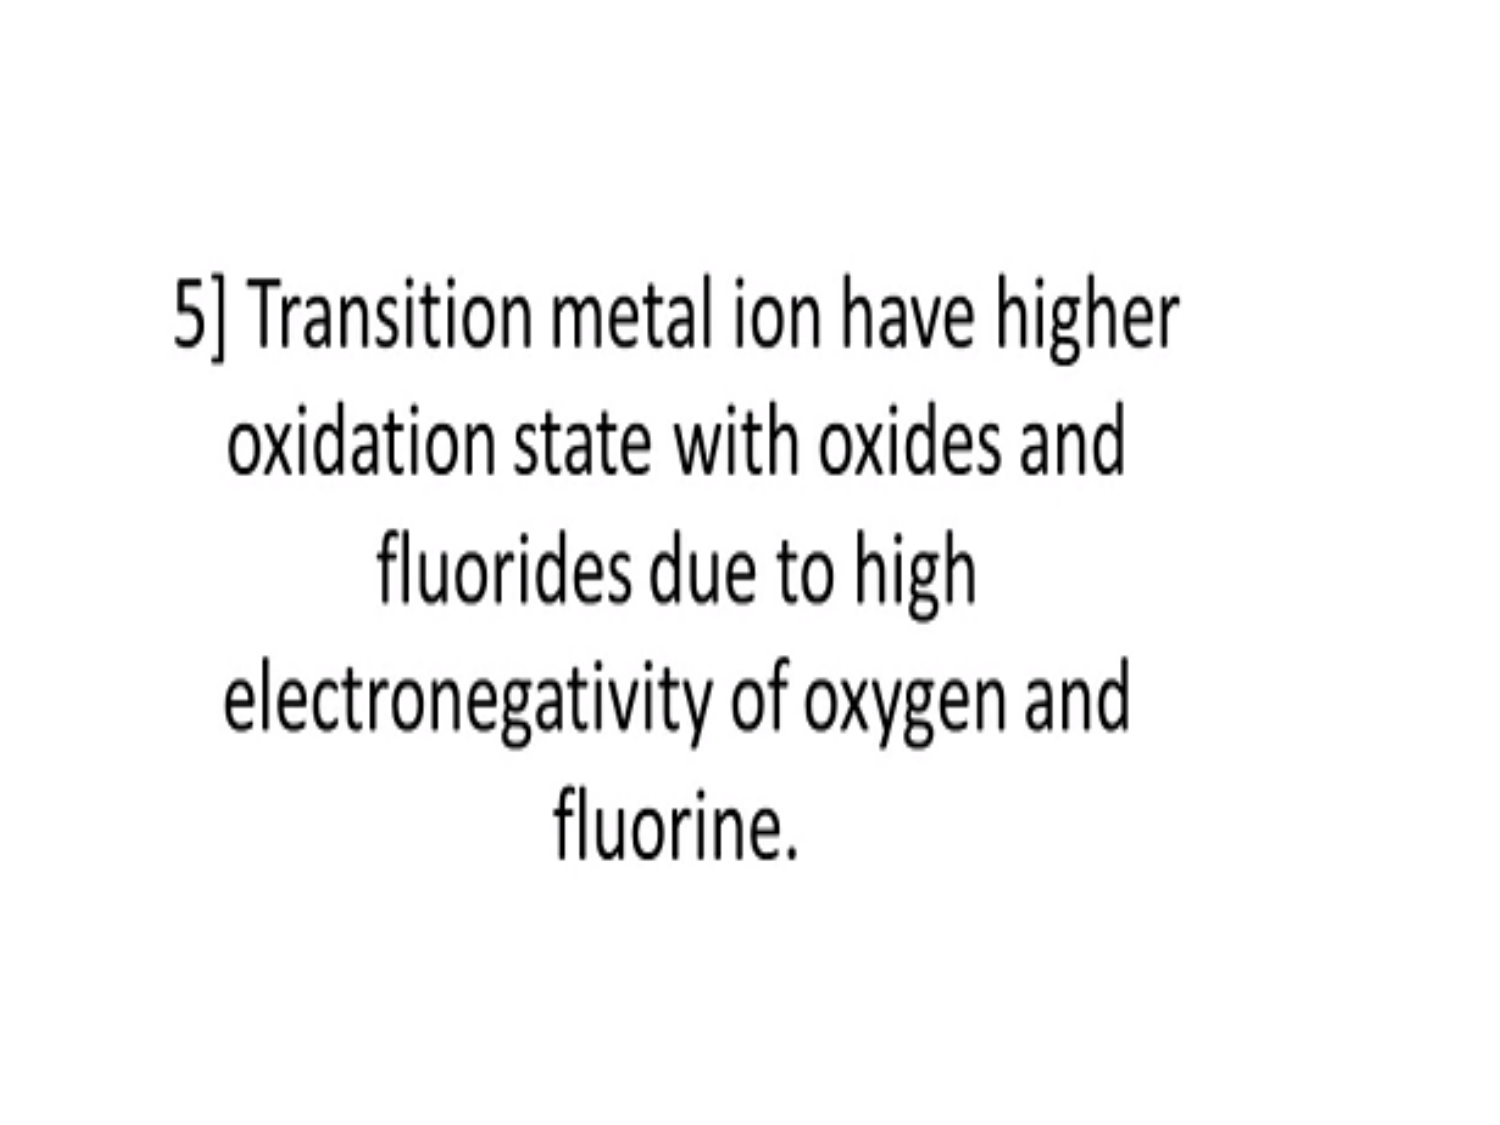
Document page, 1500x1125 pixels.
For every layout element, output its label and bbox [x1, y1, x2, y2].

picture [111, 160, 1341, 941]
